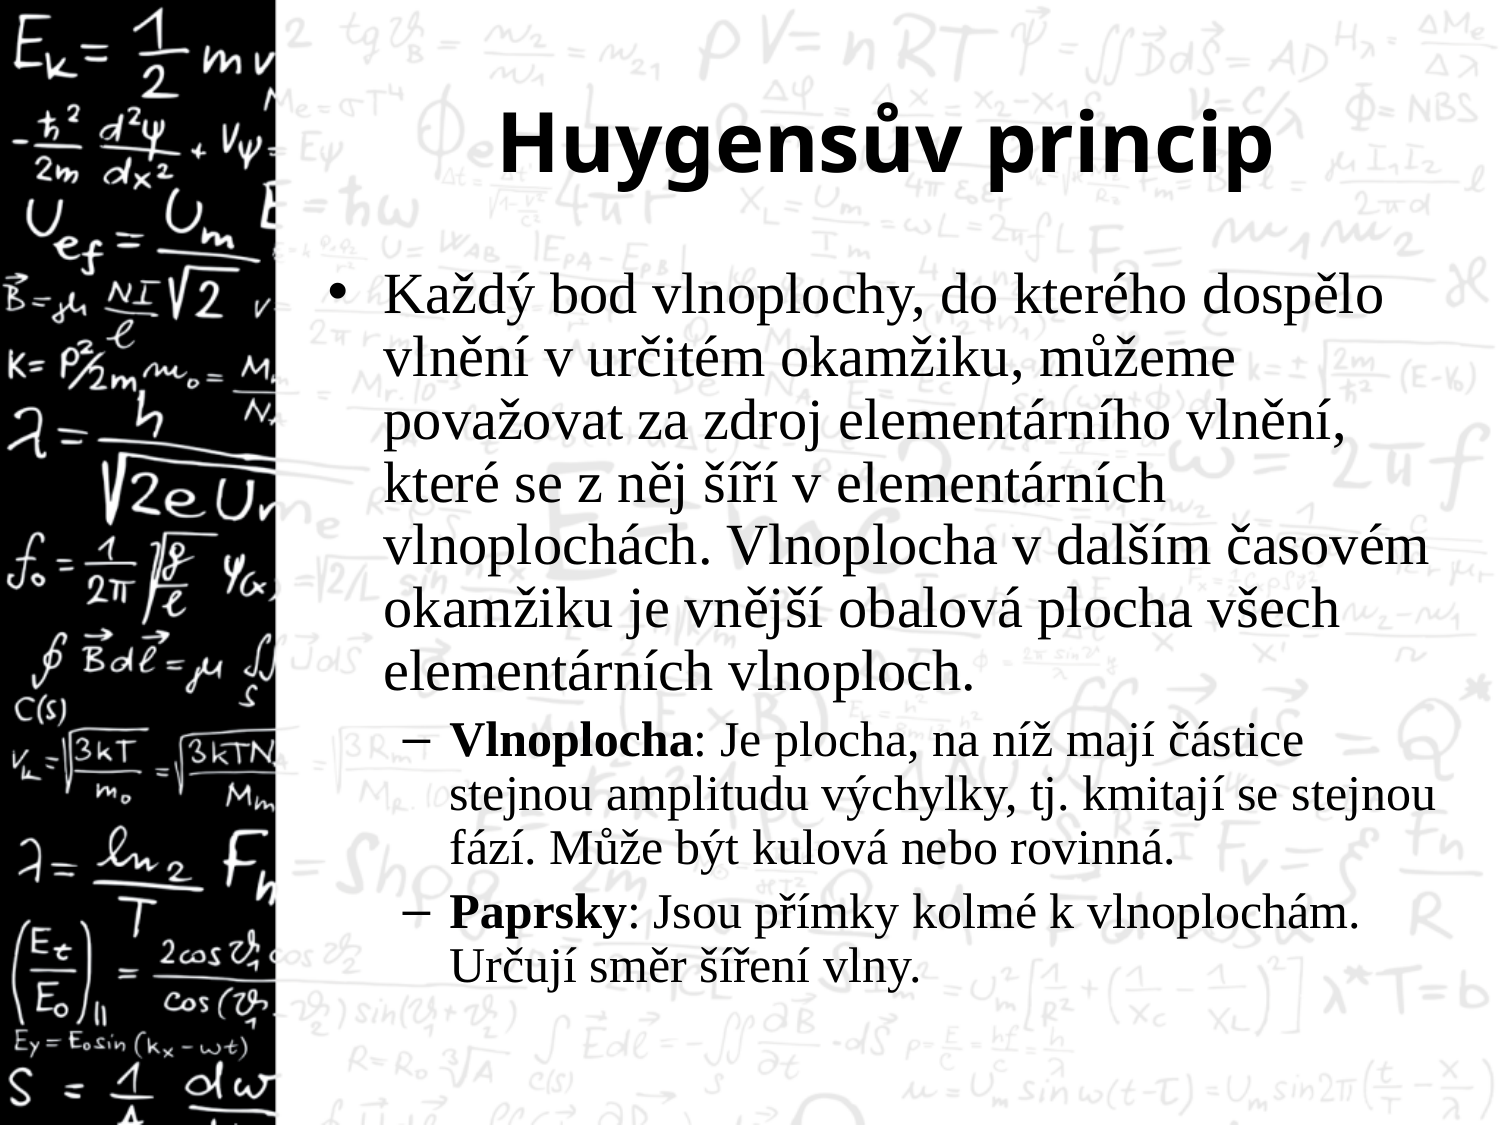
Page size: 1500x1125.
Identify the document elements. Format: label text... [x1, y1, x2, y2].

picture [0, 0, 1500, 1125]
list Každý bod vlnoplochy, do kterého dospělo vlnění v určitém okamžiku, můžeme považovat za zdroj elementárního vlnění, které se z něj šíří v elementárních vlnoplochách. Vlnoplocha v dalším časovém okamžiku je vnější obalová plocha všech elementárních vlnoploch. Vlnoplocha: Je plocha, na níž mají částice stejnou amplitudu výchylky, tj. kmitají se stejnou fází. Může být kulová nebo rovinná. Paprsky: Jsou přímky kolmé k vlnoplochám. Určují směr šíření vlny. [312, 255, 1463, 1005]
title Huygensův princip [312, 45, 1461, 233]
